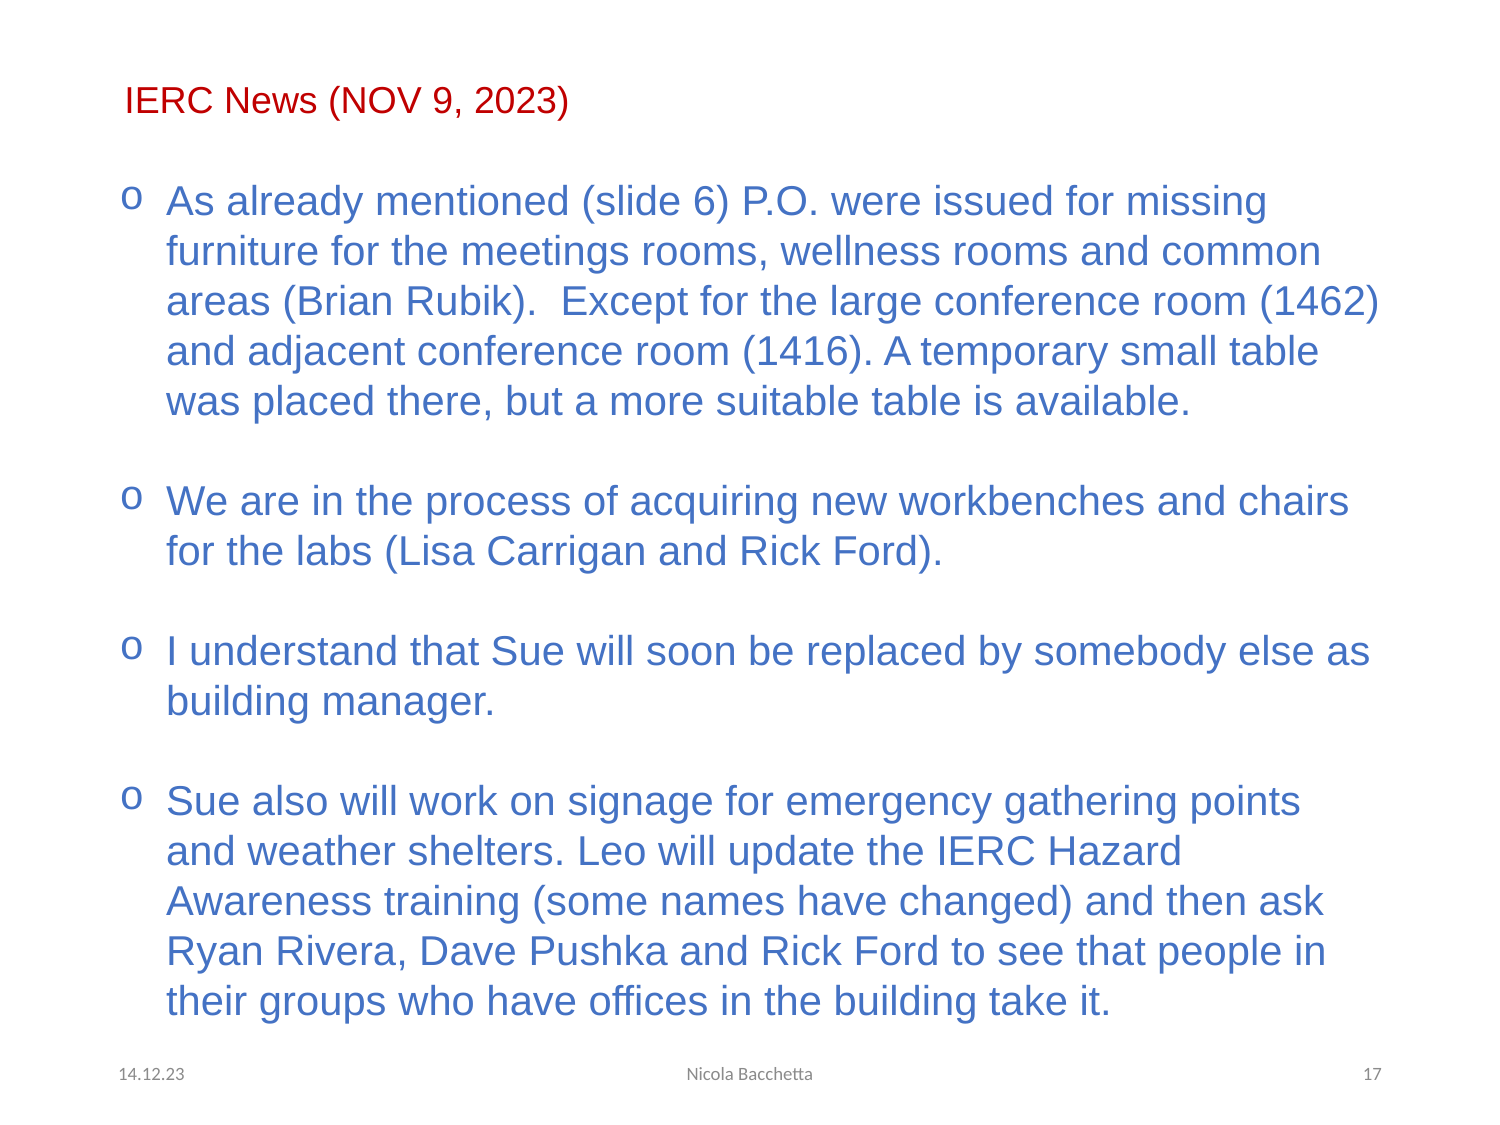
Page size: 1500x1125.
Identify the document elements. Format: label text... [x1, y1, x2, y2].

text_box IERC News (NOV 9, 2023) [109, 69, 585, 129]
text_box As already mentioned (slide 6) P.O. were issued for missing furniture for the meetings rooms, wellness rooms and common areas (Brian Rubik). Except for the large conference room (1462) and adjacent conference room (1416). A temporary small table was placed there, but a more suitable table is available. We are in the process of acquiring new workbenches and chairs for the labs (Lisa Carrigan and Rick Ford). I understand that Sue will soon be replaced by somebody else as building manager. Sue also will work on signage for emergency gathering points and weather shelters. Leo will update the IERC Hazard Awareness training (some names have changed) and then ask Ryan Rivera, Dave Pushka and Rick Ford to see that people in their groups who have offices in the building take it. [104, 166, 1397, 1032]
slide_number 17 [1059, 1042, 1397, 1103]
footer Nicola Bacchetta [496, 1042, 1004, 1103]
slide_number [103, 1042, 441, 1103]
